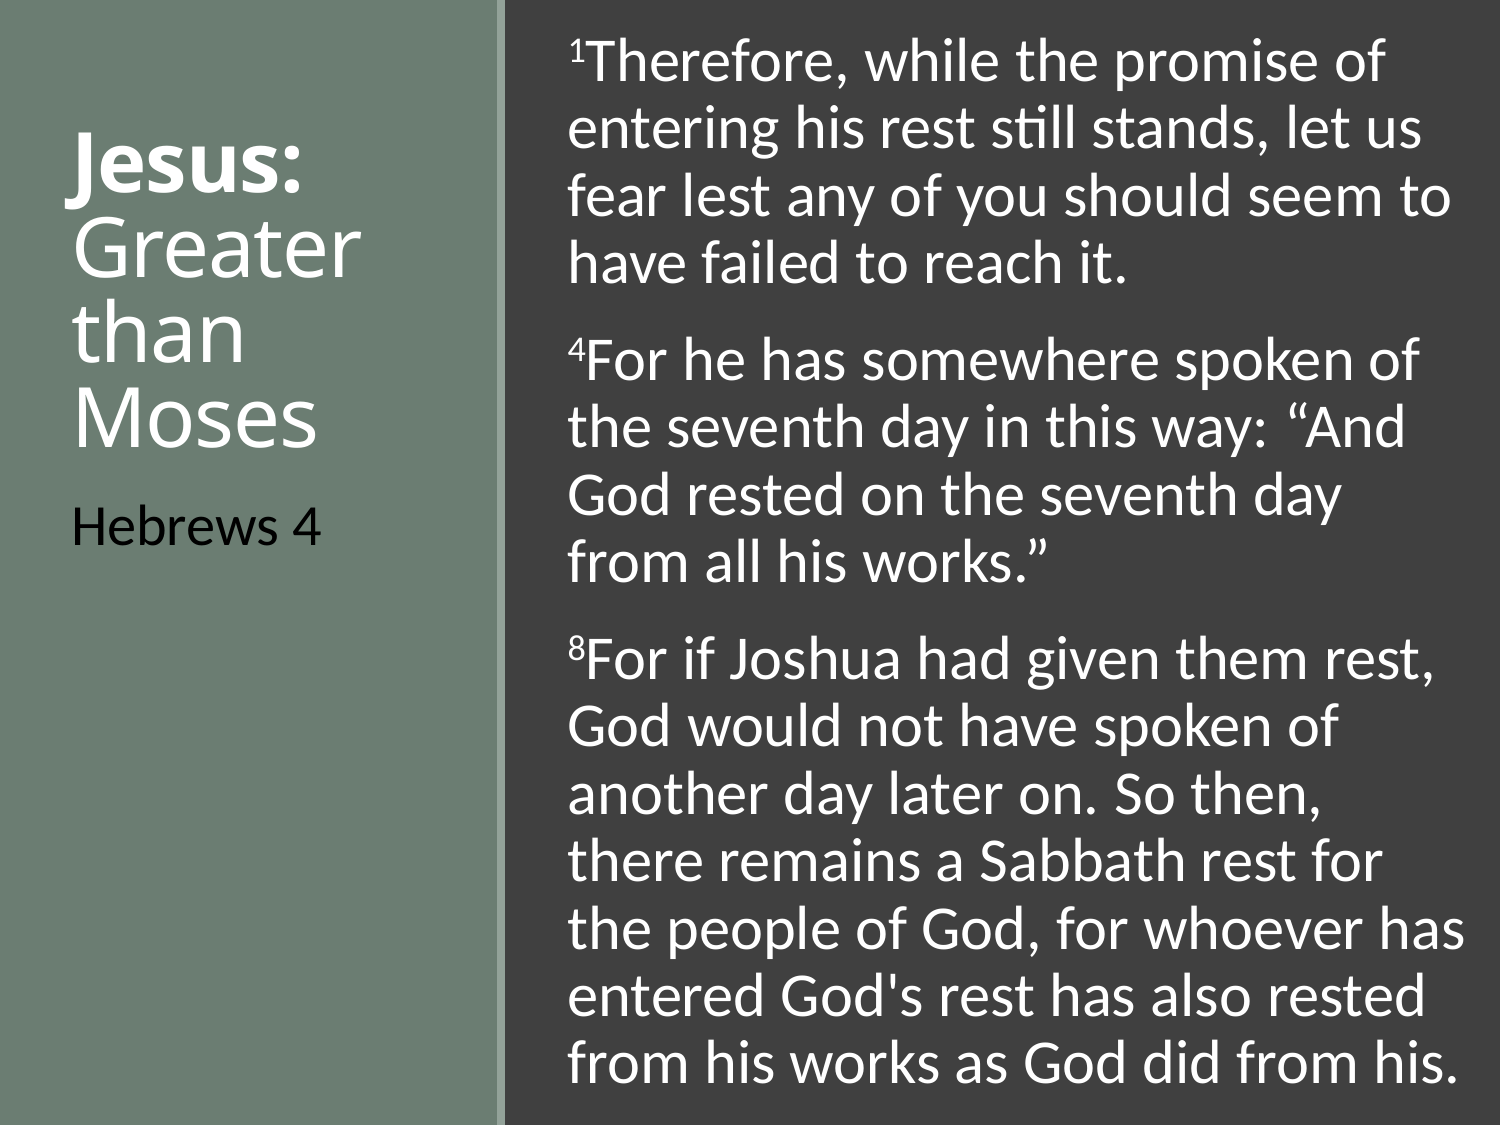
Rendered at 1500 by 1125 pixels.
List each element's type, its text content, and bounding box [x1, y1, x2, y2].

title Jesus: Greater than Moses [56, 97, 451, 473]
list Hebrews 4 [56, 479, 451, 1035]
list 1Therefore, while the promise of entering his rest still stands, let us fear lest any of you should seem to have failed to reach it. 4For he has somewhere spoken of the seventh day in this way: “And God rested on the seventh day from all his works.” 8For if Joshua had given them rest, God would not have spoken of another day later on. So then, there remains a Sabbath rest for the people of God, for whoever has entered God's rest has also rested from his works as God did from his. [552, 19, 1474, 1106]
